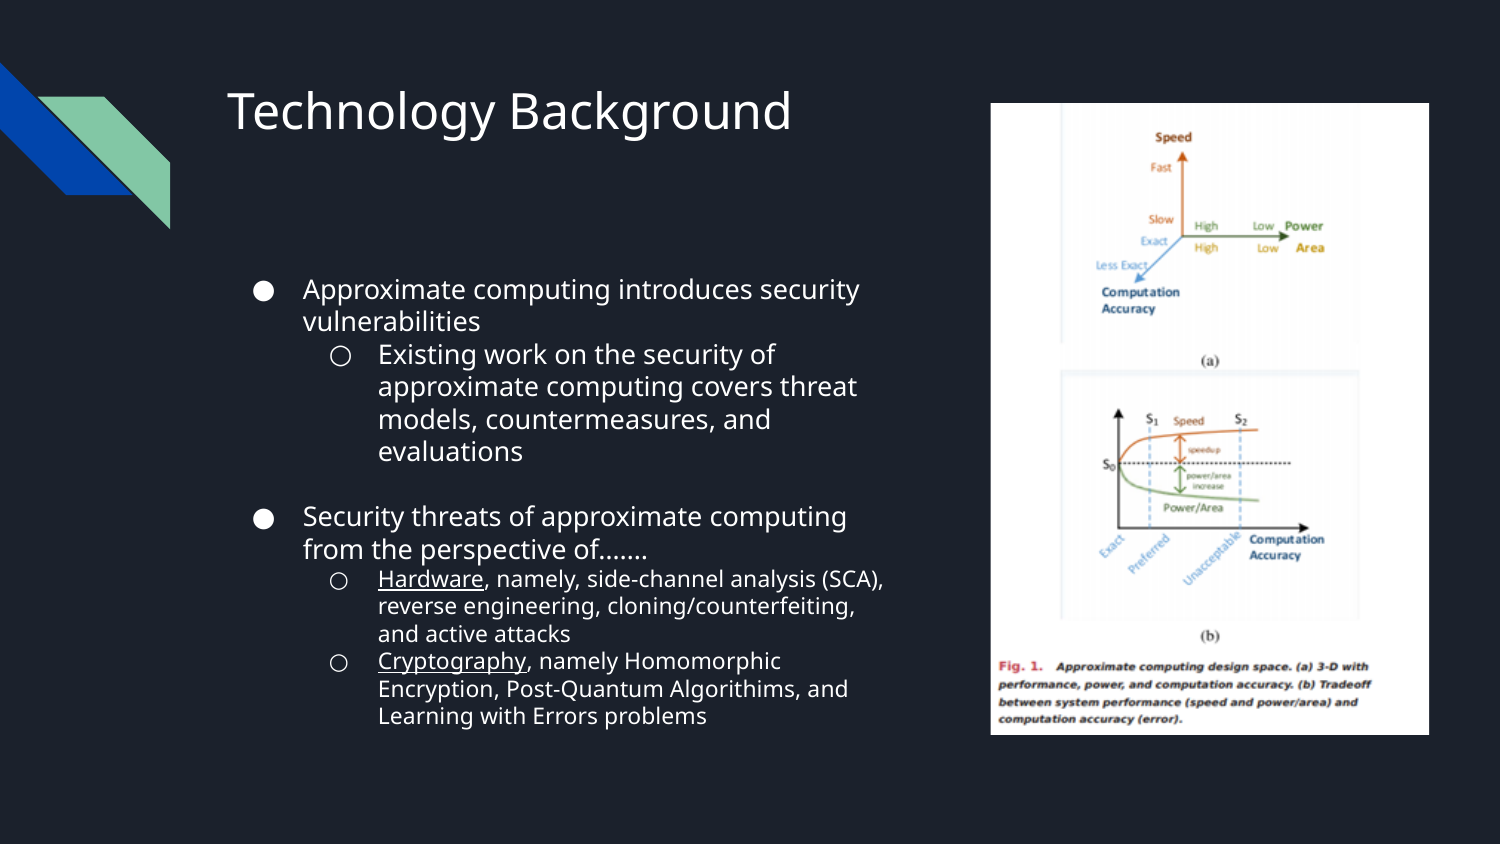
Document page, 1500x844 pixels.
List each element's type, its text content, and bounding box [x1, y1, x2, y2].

list Approximate computing introduces security vulnerabilities Existing work on the security of approximate computing covers threat models, countermeasures, and evaluations Security threats of approximate computing from the perspective of……. Hardware, namely, side-channel analysis (SCA), reverse engineering, cloning/counterfeiting, and active attacks Cryptography, namely Homomorphic Encryption, Post-Quantum Algorithims, and Learning with Errors problems [212, 257, 918, 735]
picture [990, 103, 1430, 735]
title Technology Background [212, 64, 1368, 215]
